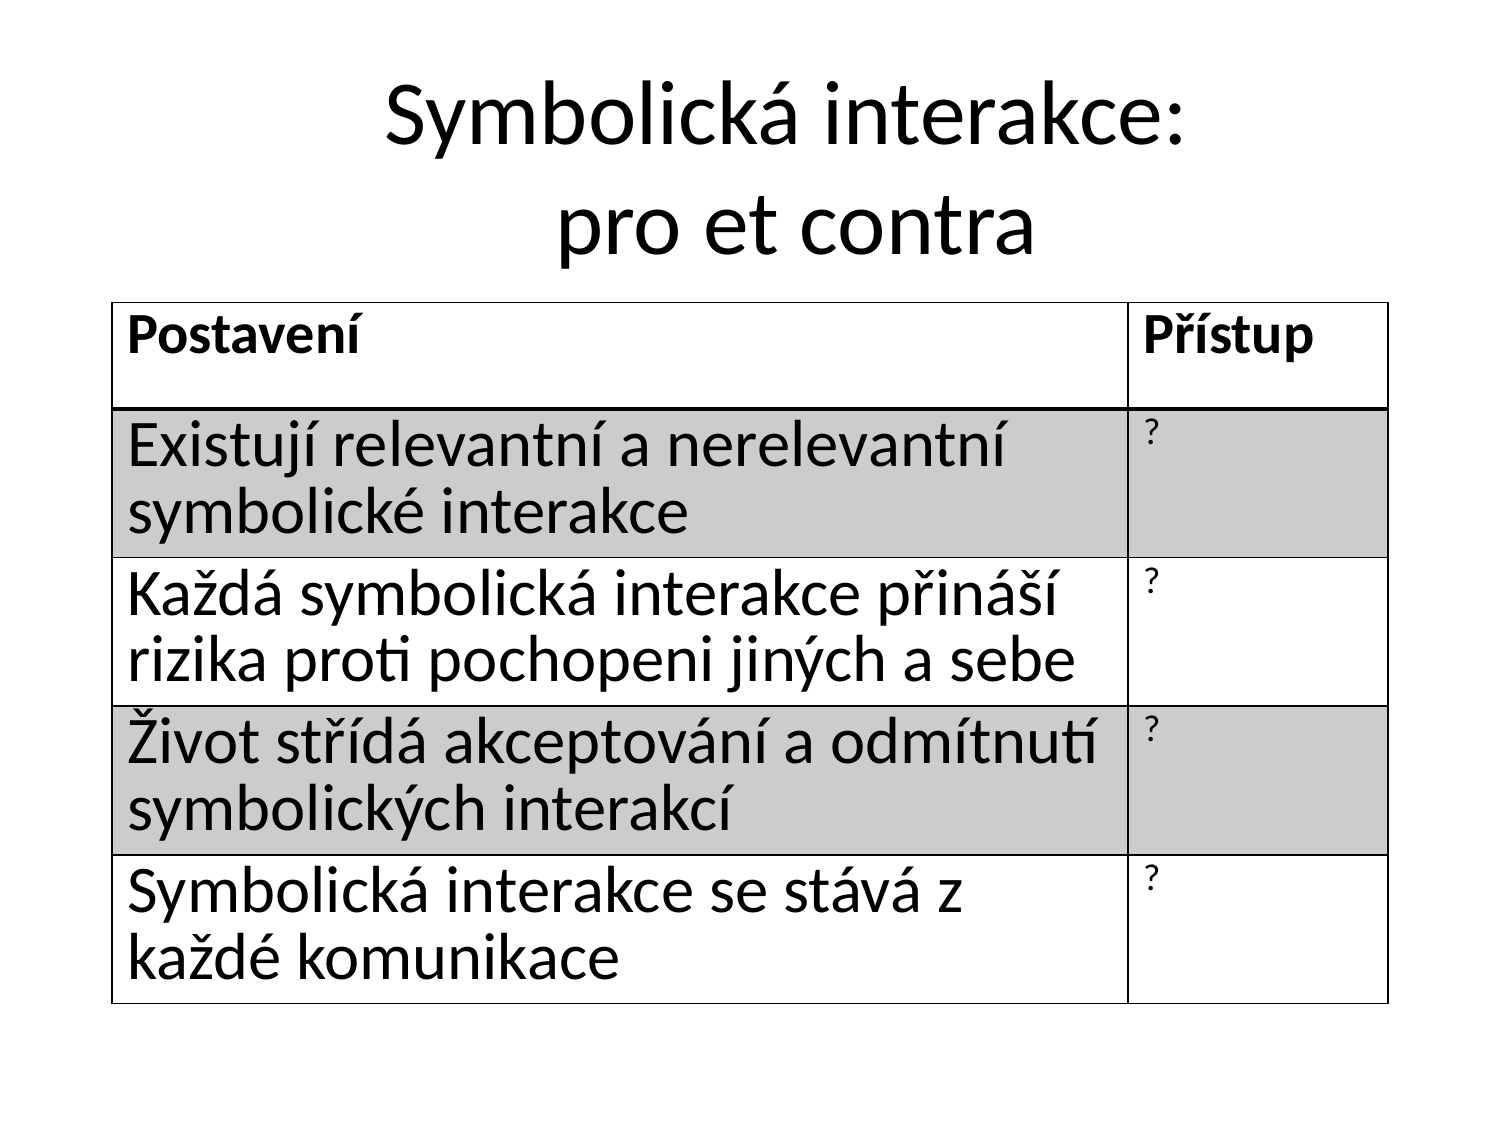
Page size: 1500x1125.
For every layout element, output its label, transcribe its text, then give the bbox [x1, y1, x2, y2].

title Symbolická interakce: pro et contra [159, 42, 1435, 285]
table_cell ? [1129, 856, 1387, 1003]
table_cell Symbolická interakce se stává z každé komunikace [113, 856, 1127, 1003]
table_cell ? [1129, 558, 1387, 705]
table_cell Každá symbolická interakce přináší rizika proti pochopeni jiných a sebe [113, 558, 1127, 705]
table_cell Život střídá akceptování a odmítnutí symbolických interakcí [113, 707, 1127, 854]
table_cell ? [1129, 411, 1387, 557]
table_cell Existují relevantní a nerelevantní symbolické interakce [113, 411, 1127, 557]
table_header Přístup [1129, 303, 1387, 407]
table_cell ? [1129, 707, 1387, 854]
table_header Postavení [113, 303, 1127, 407]
